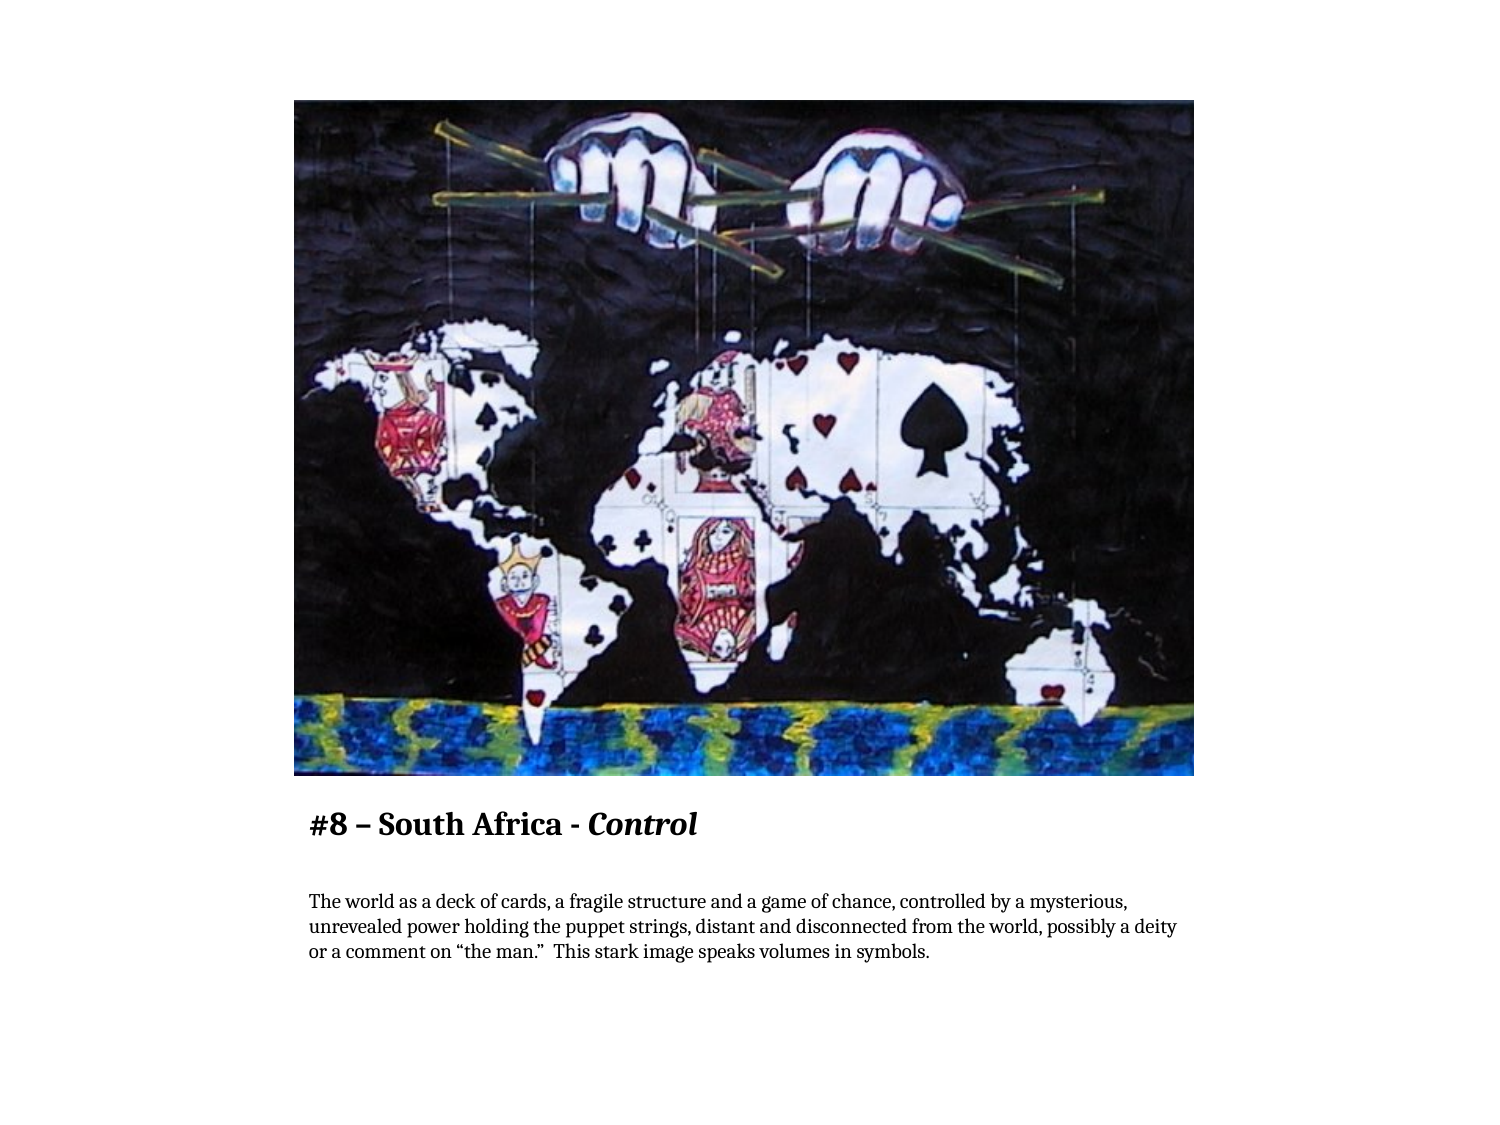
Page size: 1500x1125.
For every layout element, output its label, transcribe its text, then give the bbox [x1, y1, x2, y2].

picture [293, 100, 1195, 776]
list The world as a deck of cards, a fragile structure and a game of chance, controlled by a mysterious, unrevealed power holding the puppet strings, distant and disconnected from the world, possibly a deity or a comment on “the man.” This stark image speaks volumes in symbols. [294, 880, 1194, 988]
title #8 – South Africa - Control [294, 787, 1194, 850]
